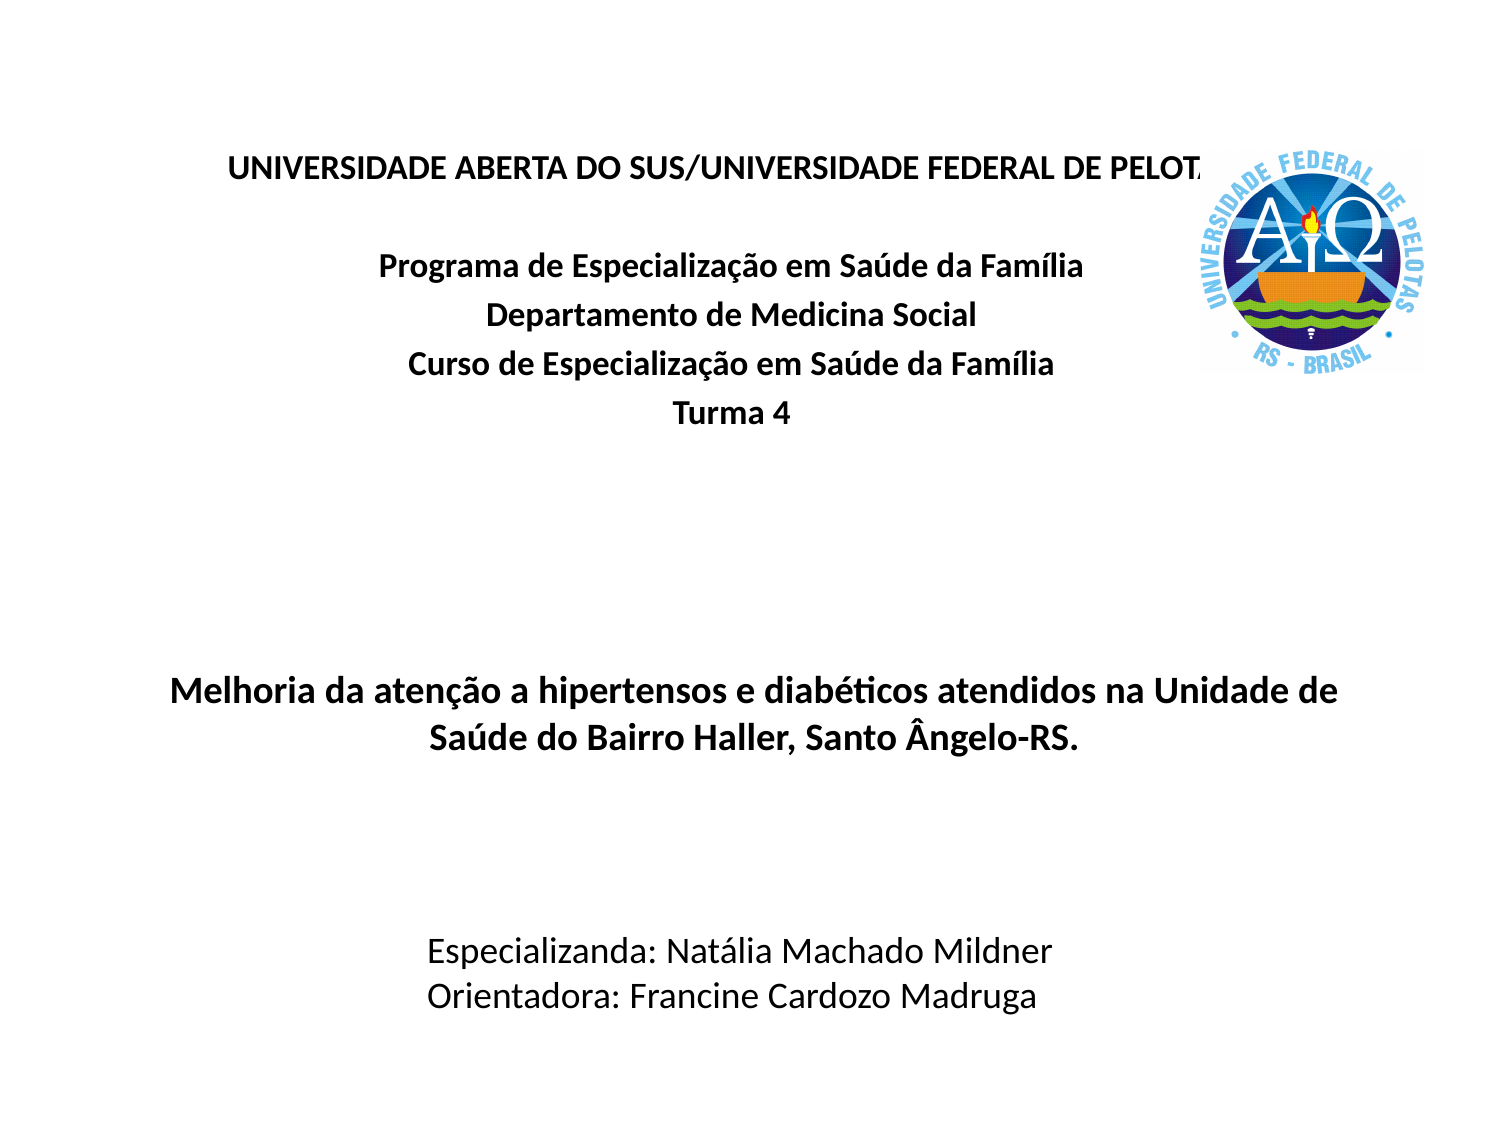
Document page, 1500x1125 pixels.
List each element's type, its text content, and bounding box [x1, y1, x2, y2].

subtitle UNIVERSIDADE ABERTA DO SUS/UNIVERSIDADE FEDERAL DE PELOTAS Programa de Especialização em Saúde da Família Departamento de Medicina Social Curso de Especialização em Saúde da Família Turma 4 [206, 38, 1257, 457]
text_box Especializanda: Natália Machado Mildner Orientadora: Francine Cardozo Madruga [412, 918, 1069, 1069]
picture [1200, 150, 1424, 374]
title Melhoria da atenção a hipertensos e diabéticos atendidos na Unidade de Saúde do Bairro Haller, Santo Ângelo-RS. [117, 656, 1393, 899]
